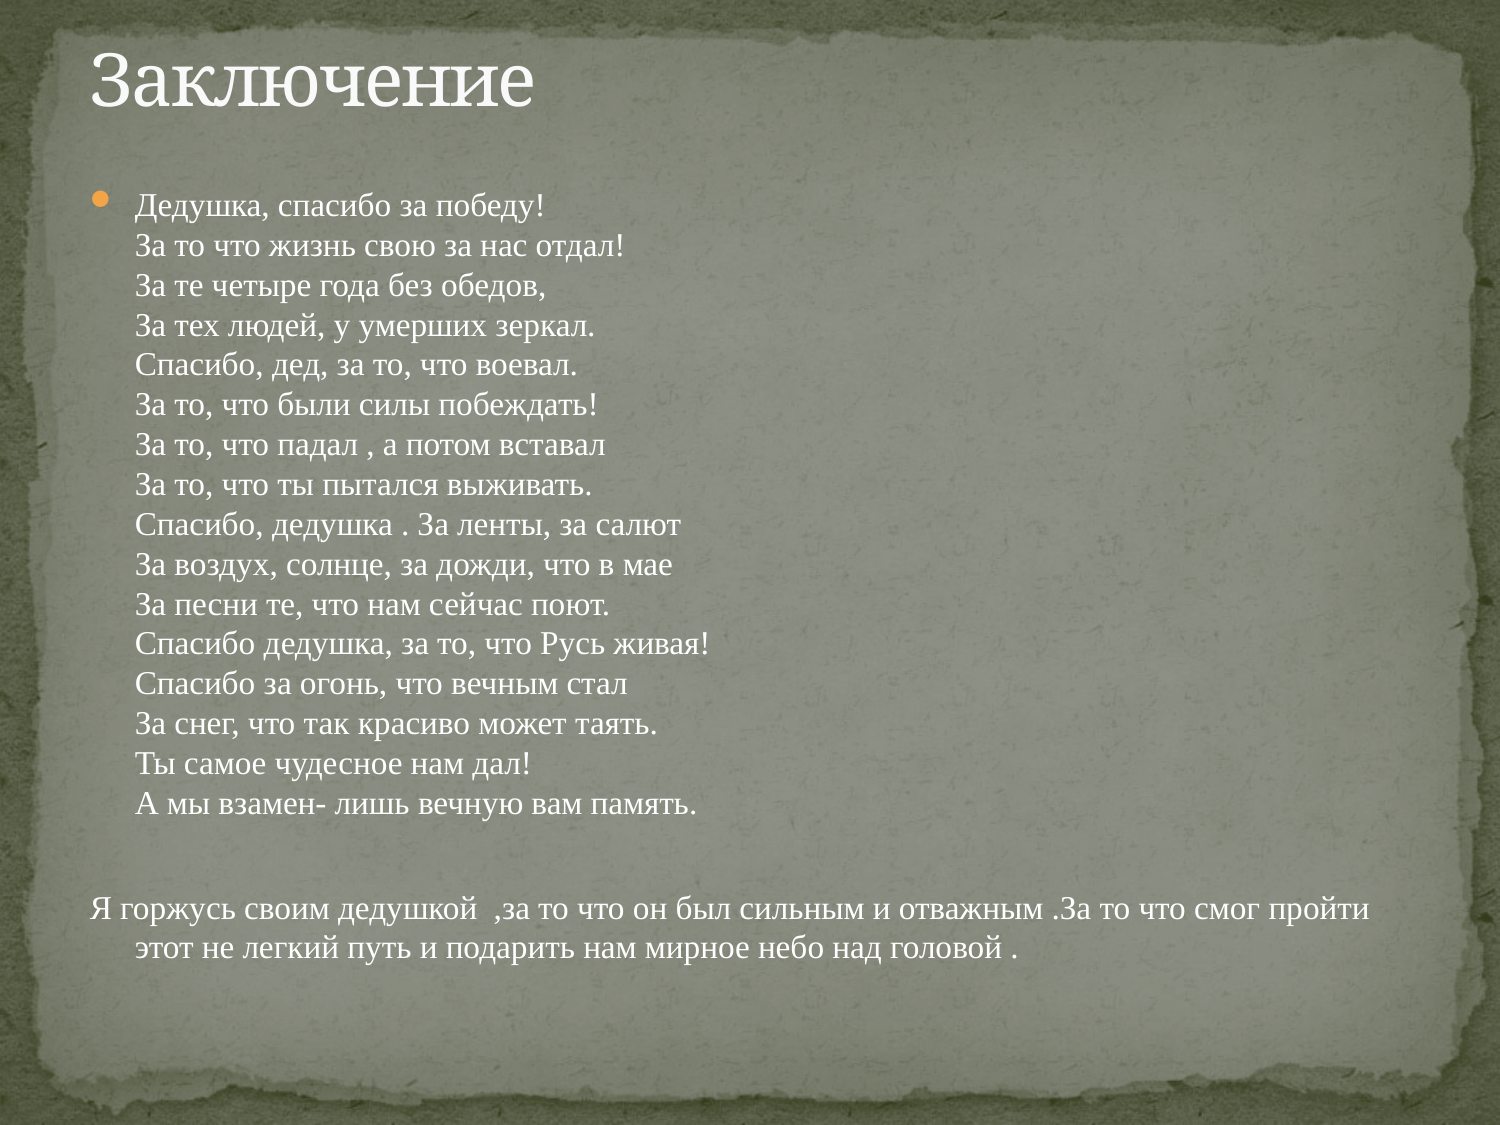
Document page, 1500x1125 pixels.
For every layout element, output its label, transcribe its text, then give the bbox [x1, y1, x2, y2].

list Дедушка, спасибо за победу! За то что жизнь свою за нас отдал! За те четыре года без обедов, За тех людей, у умерших зеркал. Спасибо, дед, за то, что воевал. За то, что были силы побеждать! За то, что падал , а потом вставал За то, что ты пытался выживать. Спасибо, дедушка . За ленты, за салют За воздух, солнце, за дожди, что в мае За песни те, что нам сейчас поют. Спасибо дедушка, за то, что Русь живая! Спасибо за огонь, что вечным стал За снег, что так красиво может таять. Ты самое чудесное нам дал! А мы взамен- лишь вечную вам память. Я горжусь своим дедушкой ,за то что он был сильным и отважным .За то что смог пройти этот не легкий путь и подарить нам мирное небо над головой . [75, 175, 1425, 1055]
title Заключение [74, 24, 1425, 129]
